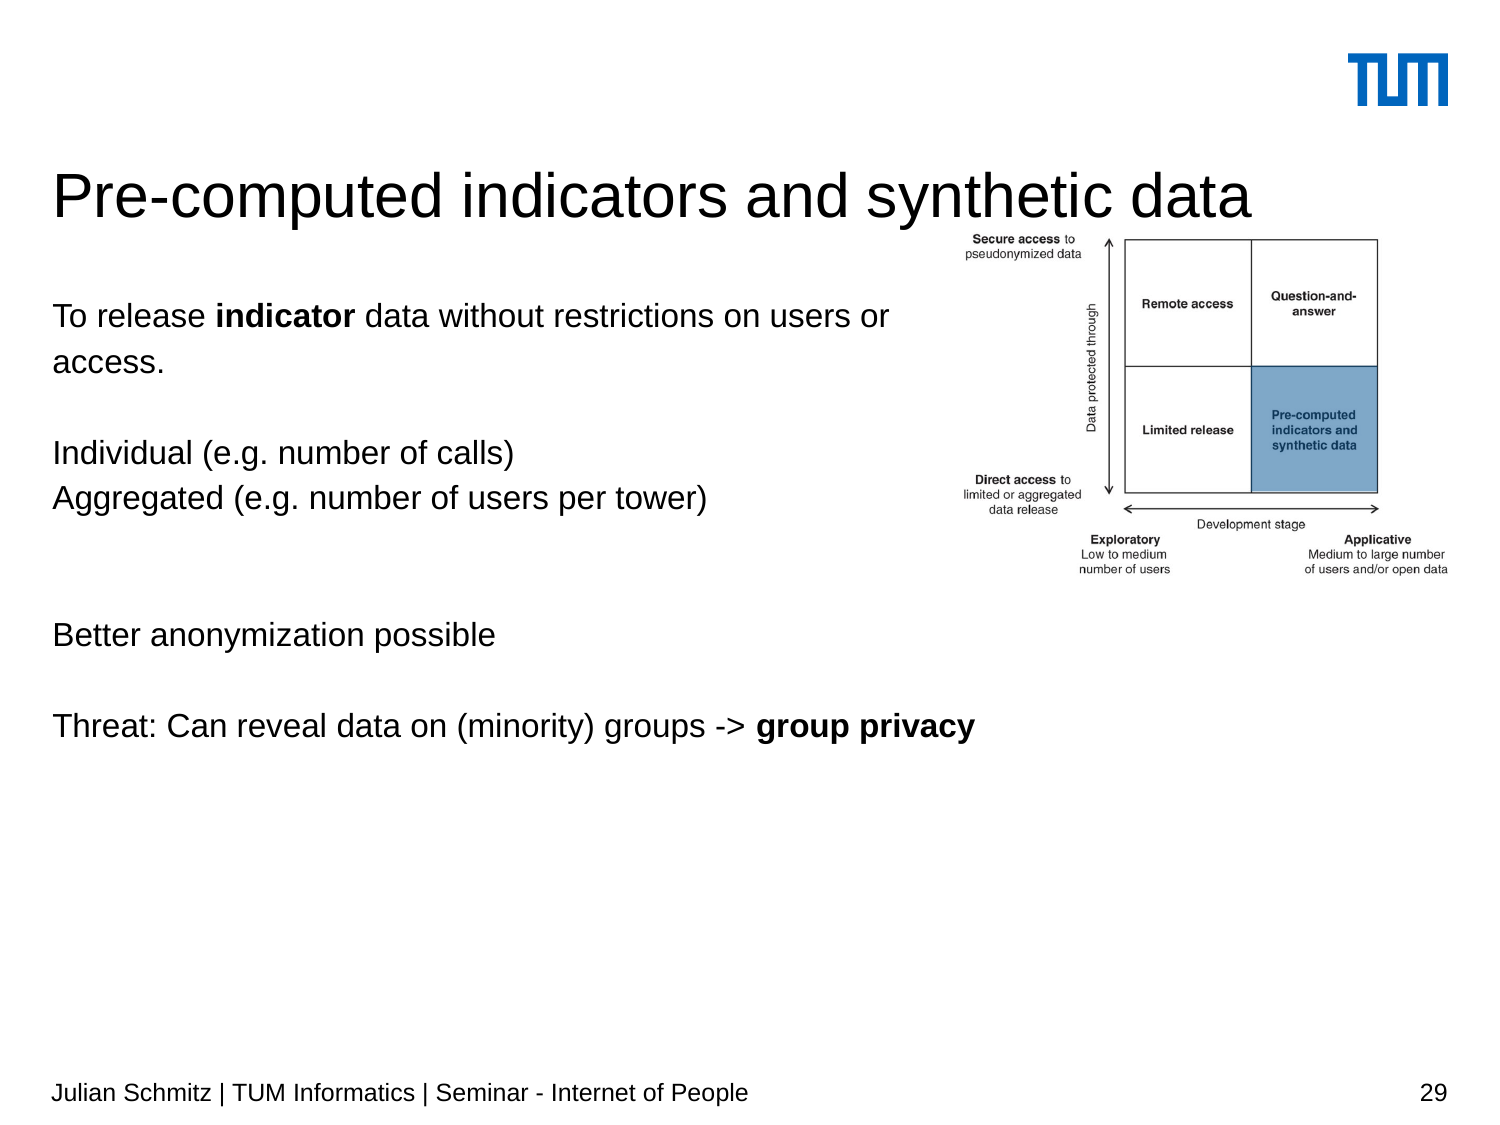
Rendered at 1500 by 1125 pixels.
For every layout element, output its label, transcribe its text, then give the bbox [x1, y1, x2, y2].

slide_number 29 [1112, 1061, 1448, 1122]
picture [962, 232, 1448, 576]
footer Julian Schmitz | TUM Informatics | Seminar - Internet of People [51, 1061, 1112, 1122]
list To release indicator data without restrictions on users or access. Individual (e.g. number of calls) Aggregated (e.g. number of users per tower) Better anonymization possible Threat: Can reveal data on (minority) groups -> group privacy [52, 288, 1449, 1061]
title Pre-computed indicators and synthetic data [52, 162, 1449, 231]
